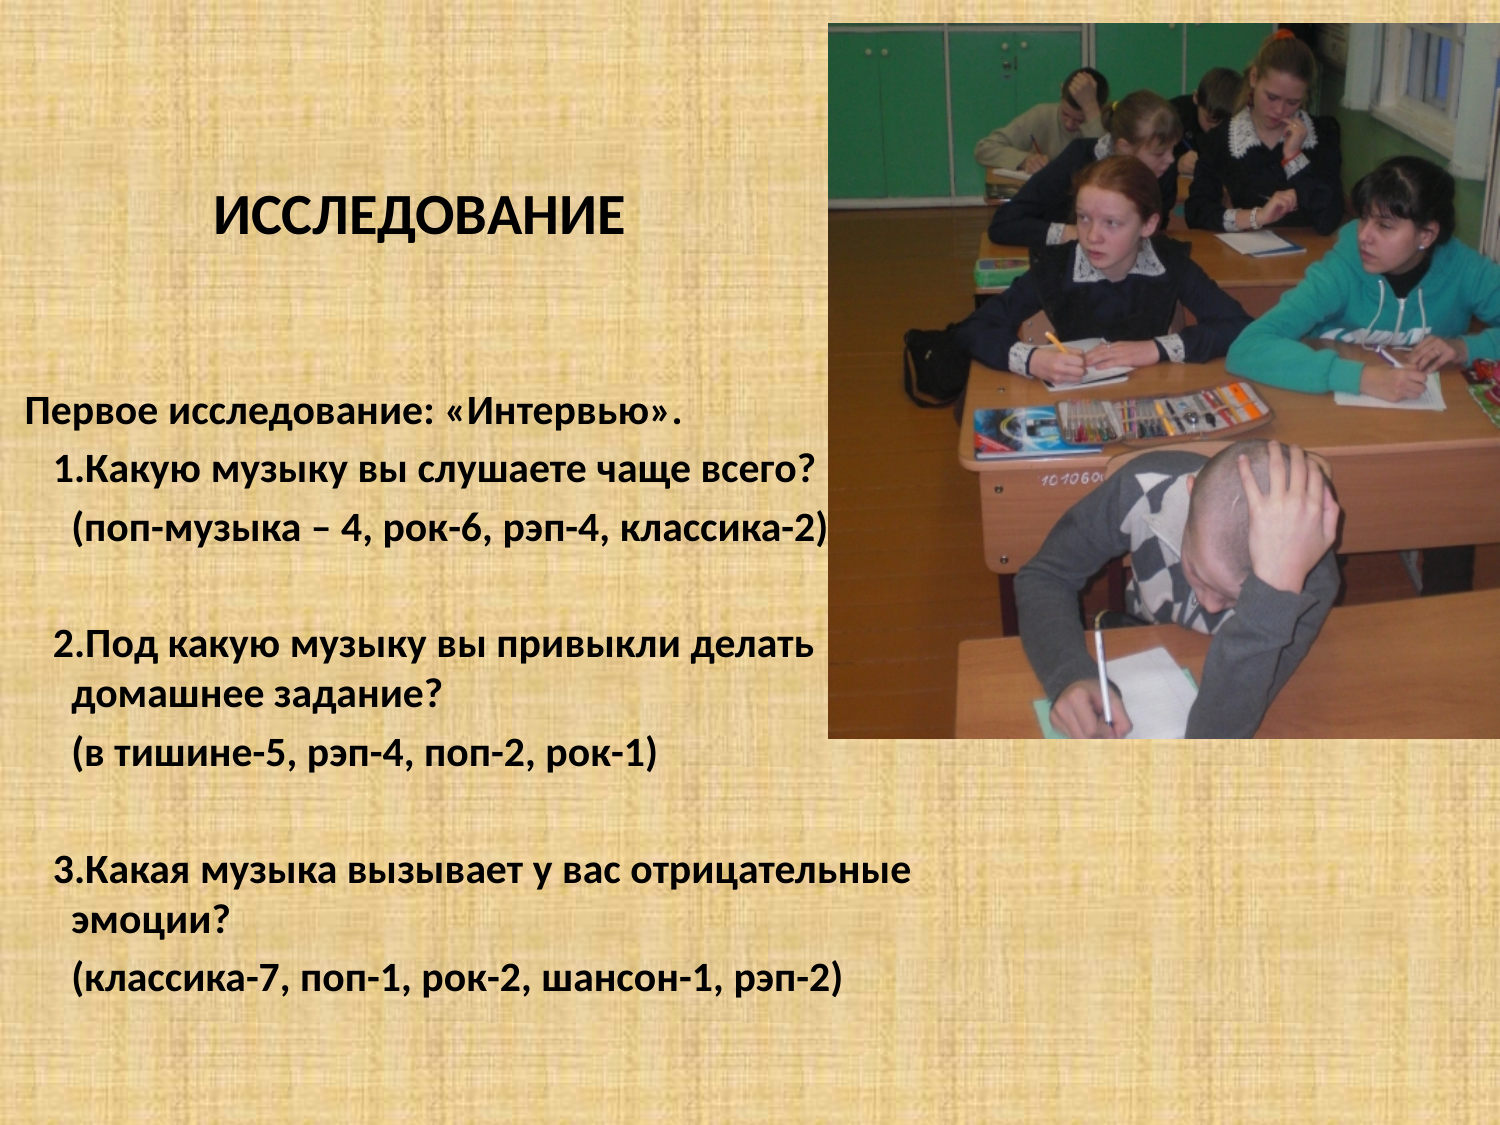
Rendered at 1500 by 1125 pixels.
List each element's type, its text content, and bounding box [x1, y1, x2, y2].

title ИССЛЕДОВАНИЕ [0, 152, 823, 340]
list Первое исследование: «Интервью». 1.Какую музыку вы слушаете чаще всего? (поп-музыка – 4, рок-6, рэп-4, классика-2) 2.Под какую музыку вы привыкли делать домашнее задание? (в тишине-5, рэп-4, поп-2, рок-1) 3.Какая музыка вызывает у вас отрицательные эмоции? (классика-7, поп-1, рок-2, шансон-1, рэп-2) [0, 375, 968, 1125]
picture [0, 0, 1500, 1125]
